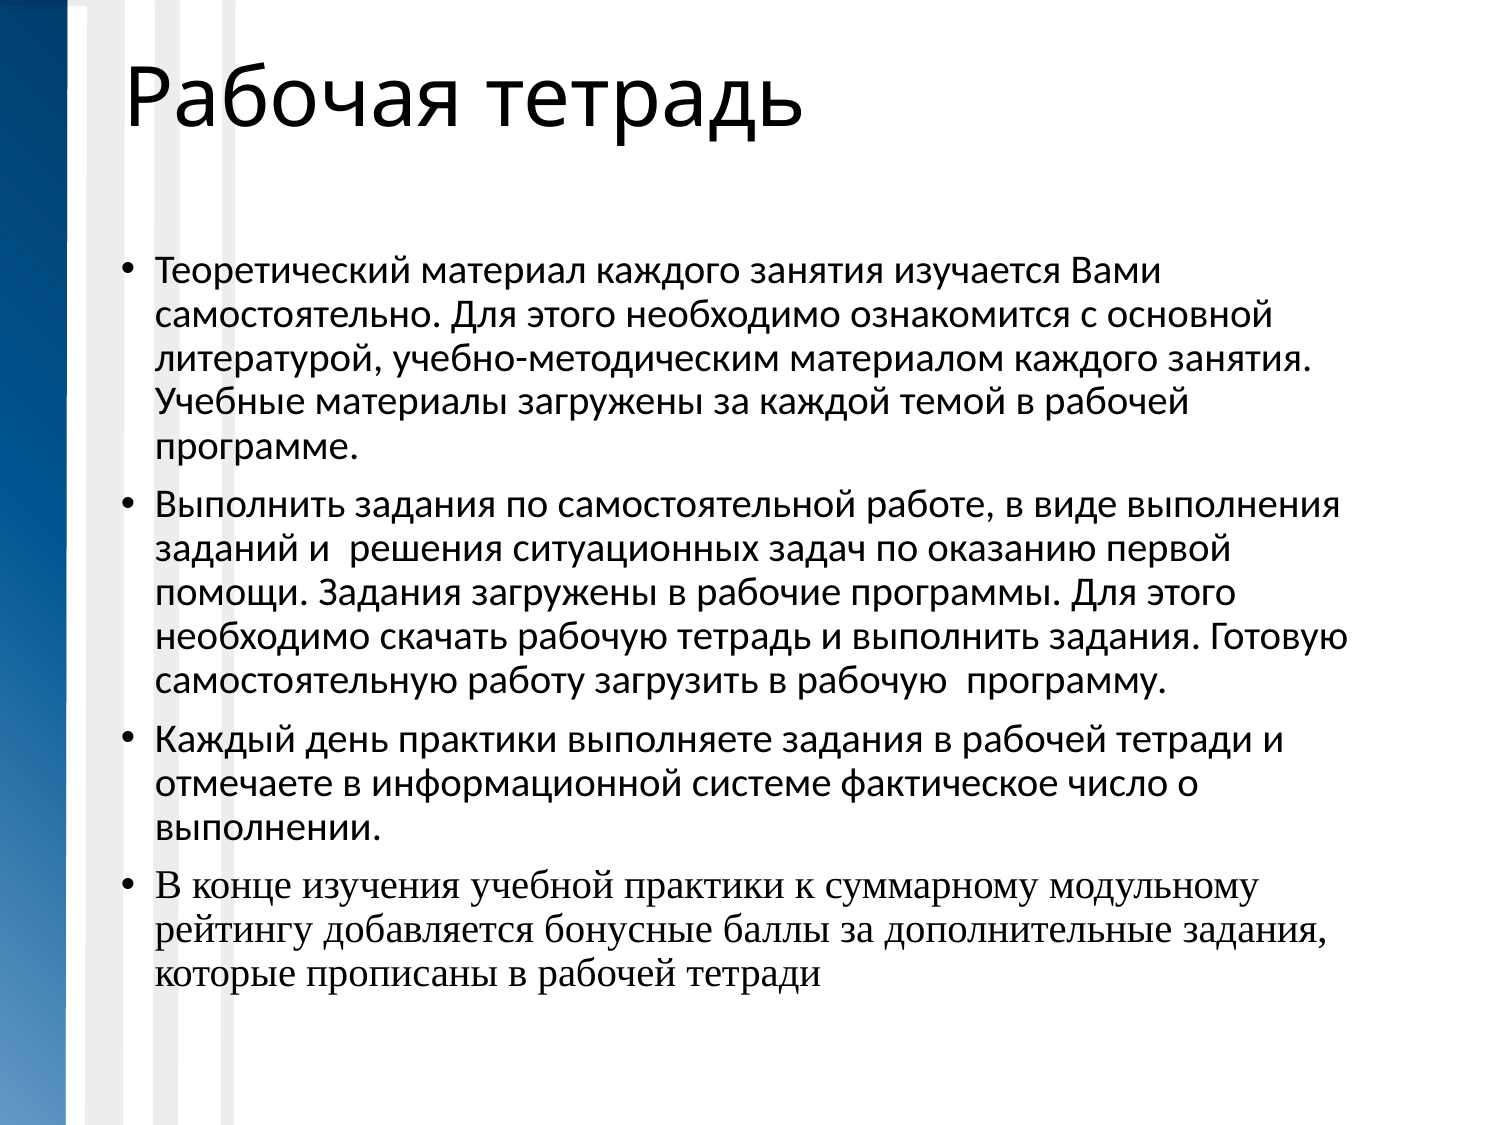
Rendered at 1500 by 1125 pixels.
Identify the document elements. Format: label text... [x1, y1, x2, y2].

picture [0, 0, 1500, 1125]
list Теоретический материал каждого занятия изучается Вами самостоятельно. Для этого необходимо ознакомится с основной литературой, учебно-методическим материалом каждого занятия. Учебные материалы загружены за каждой темой в рабочей программе. Выполнить задания по самостоятельной работе, в виде выполнения заданий и решения ситуационных задач по оказанию первой помощи. Задания загружены в рабочие программы. Для этого необходимо скачать рабочую тетрадь и выполнить задания. Готовую самостоятельную работу загрузить в рабочую программу. Каждый день практики выполняете задания в рабочей тетради и отмечаете в информационной системе фактическое число о выполнении. В конце изучения учебной практики к суммарному модульному рейтингу добавляется бонусные баллы за дополнительные задания, которые прописаны в рабочей тетради [105, 240, 1397, 1014]
title Рабочая тетрадь [108, 19, 1395, 180]
